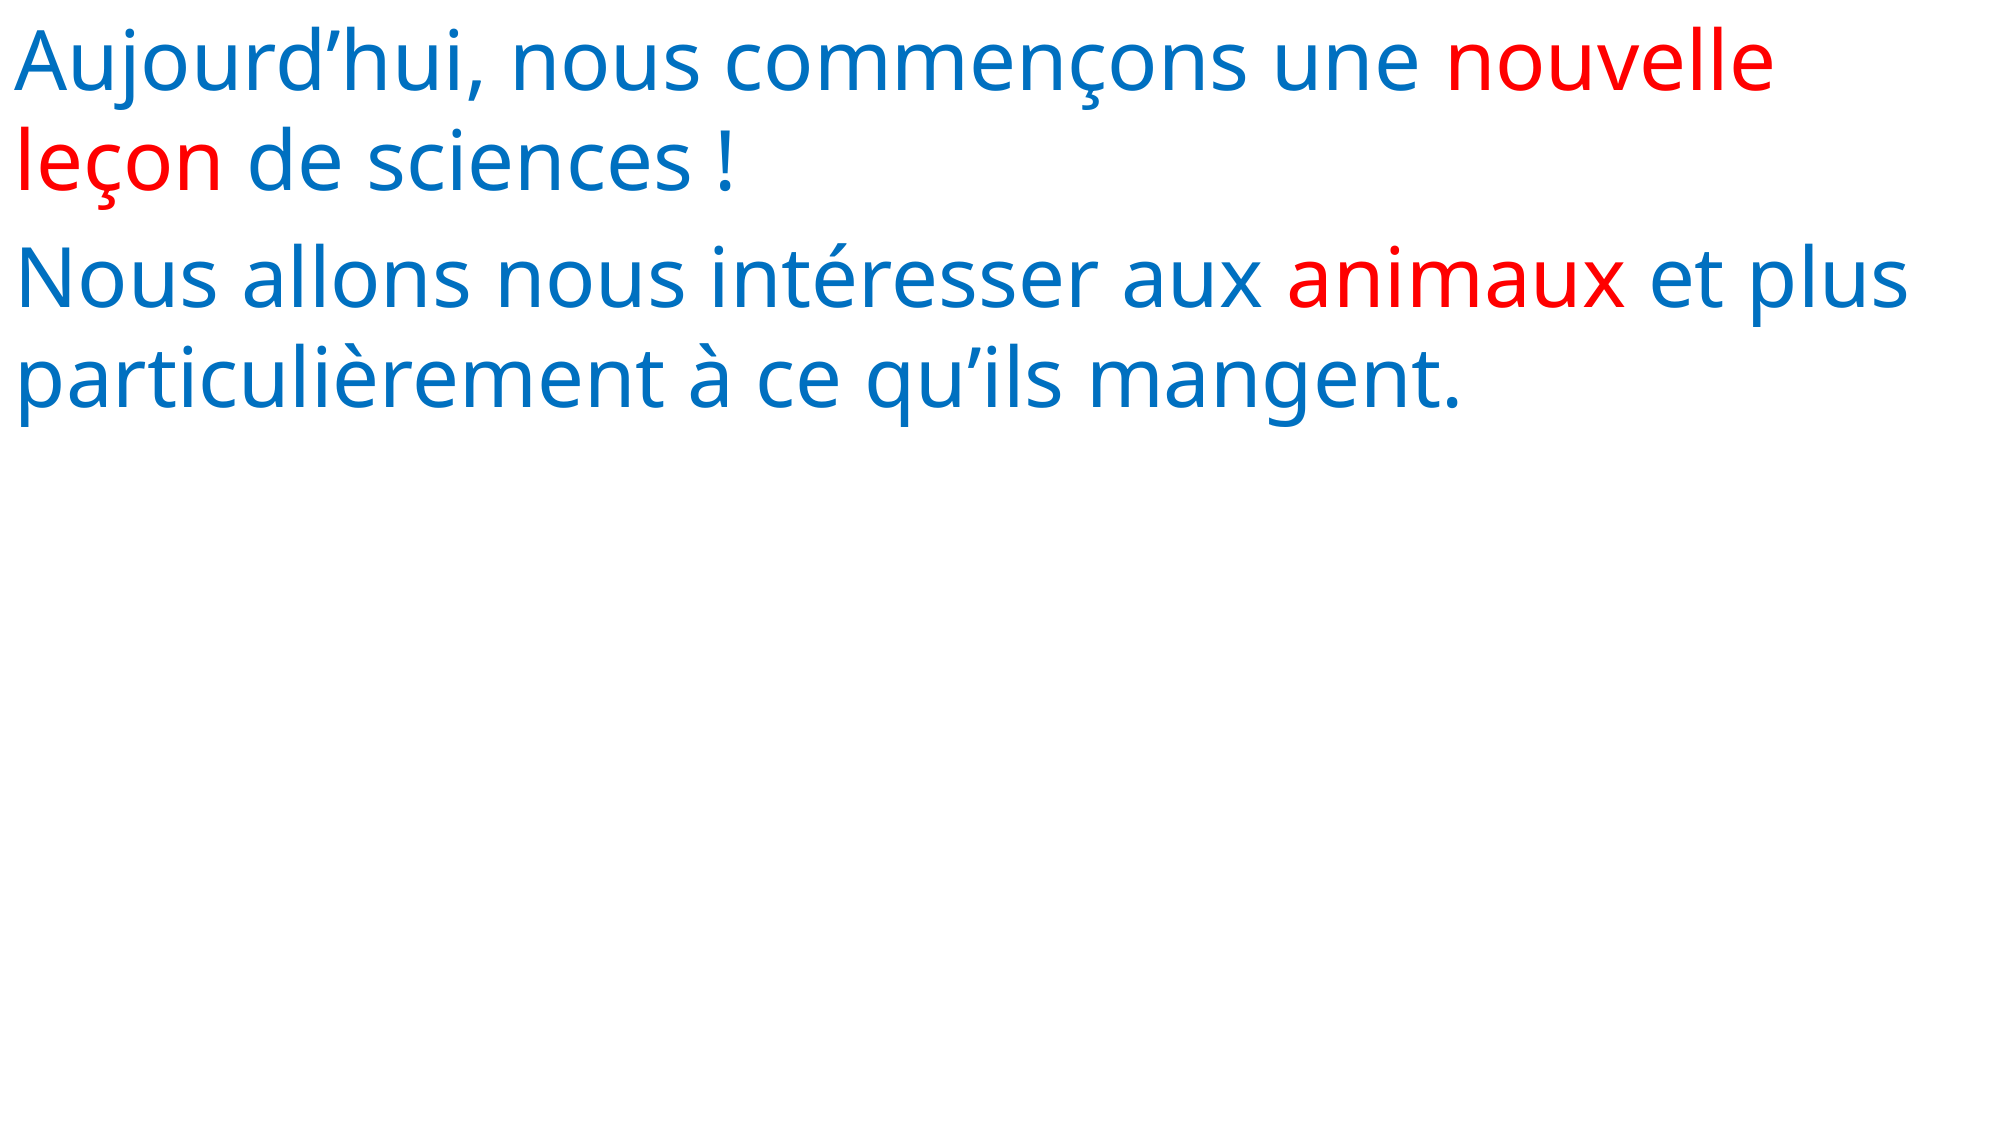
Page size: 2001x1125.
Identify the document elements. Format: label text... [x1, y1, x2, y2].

text_box Aujourd’hui, nous commençons une nouvelle leçon de sciences ! [0, 0, 2000, 215]
text_box Nous allons nous intéresser aux animaux et plus particulièrement à ce qu’ils mangent. [0, 217, 2000, 432]
